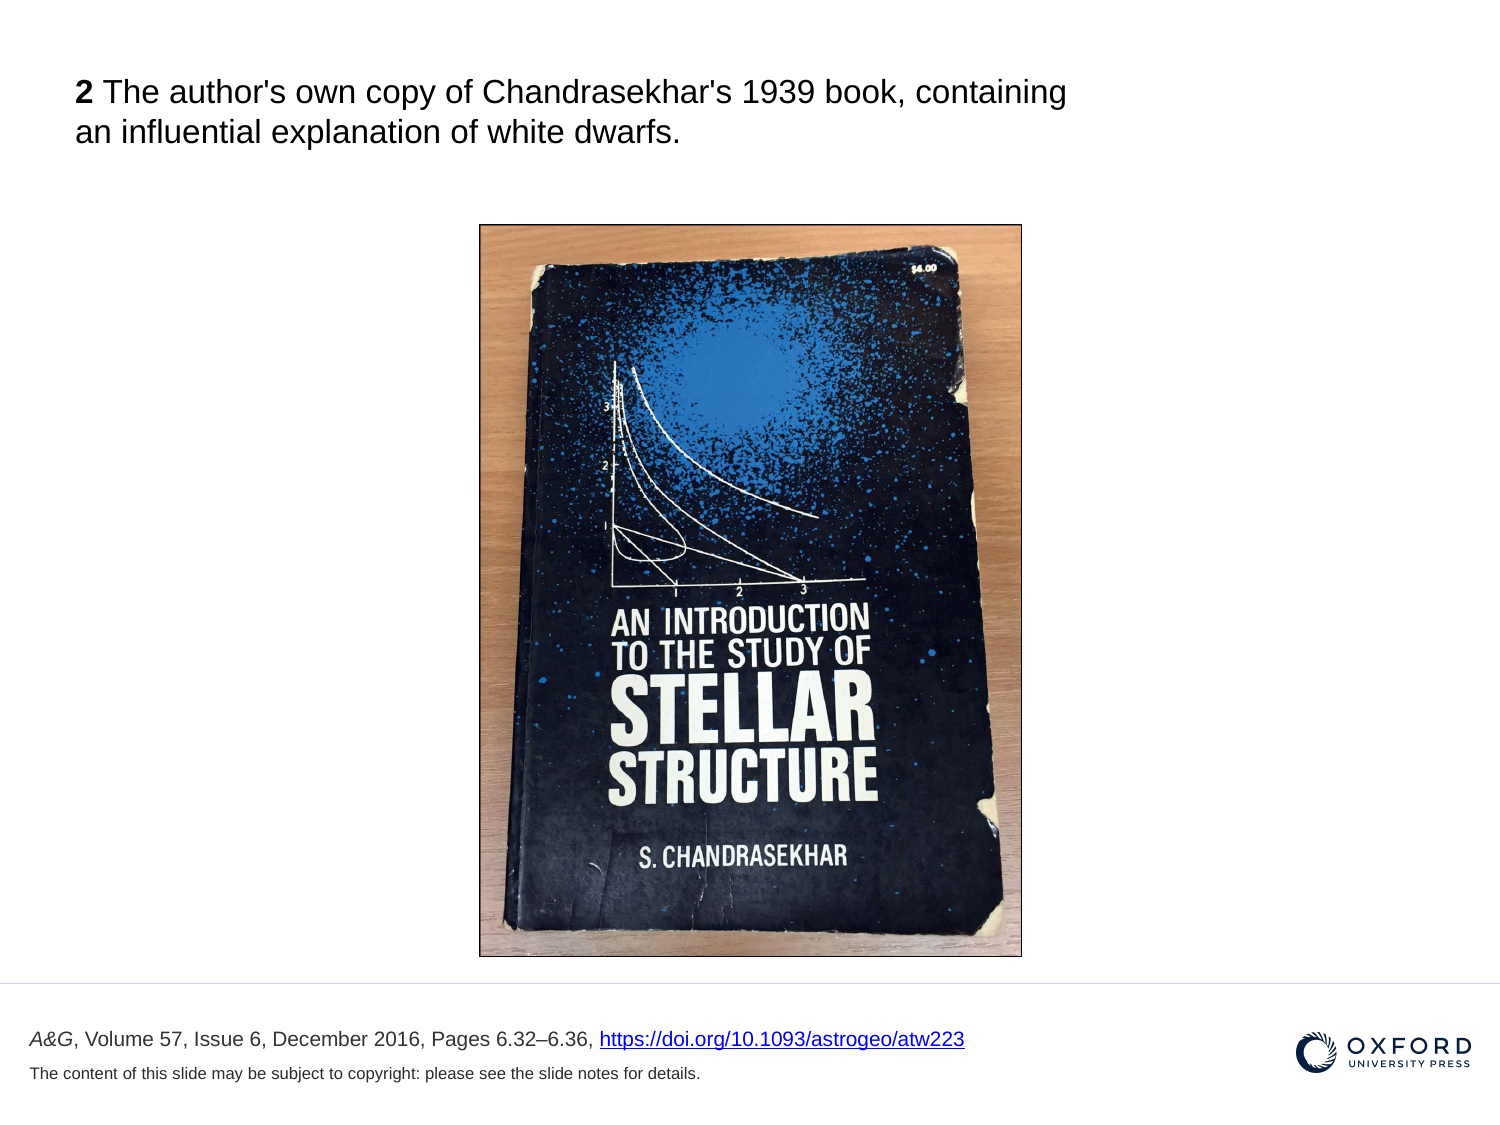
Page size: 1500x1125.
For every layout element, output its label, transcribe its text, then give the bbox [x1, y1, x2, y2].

picture [479, 224, 1022, 957]
title 2 The author's own copy of Chandrasekhar's 1939 book, containing an influential explanation of white dwarfs. [75, 69, 1078, 171]
footer A&G, Volume 57, Issue 6, December 2016, Pages 6.32–6.36, https://doi.org/10.1093/astrogeo/atw223 The content of this slide may be subject to copyright: please see the slide notes for details. [0, 983, 1260, 1125]
picture [1296, 1032, 1471, 1073]
